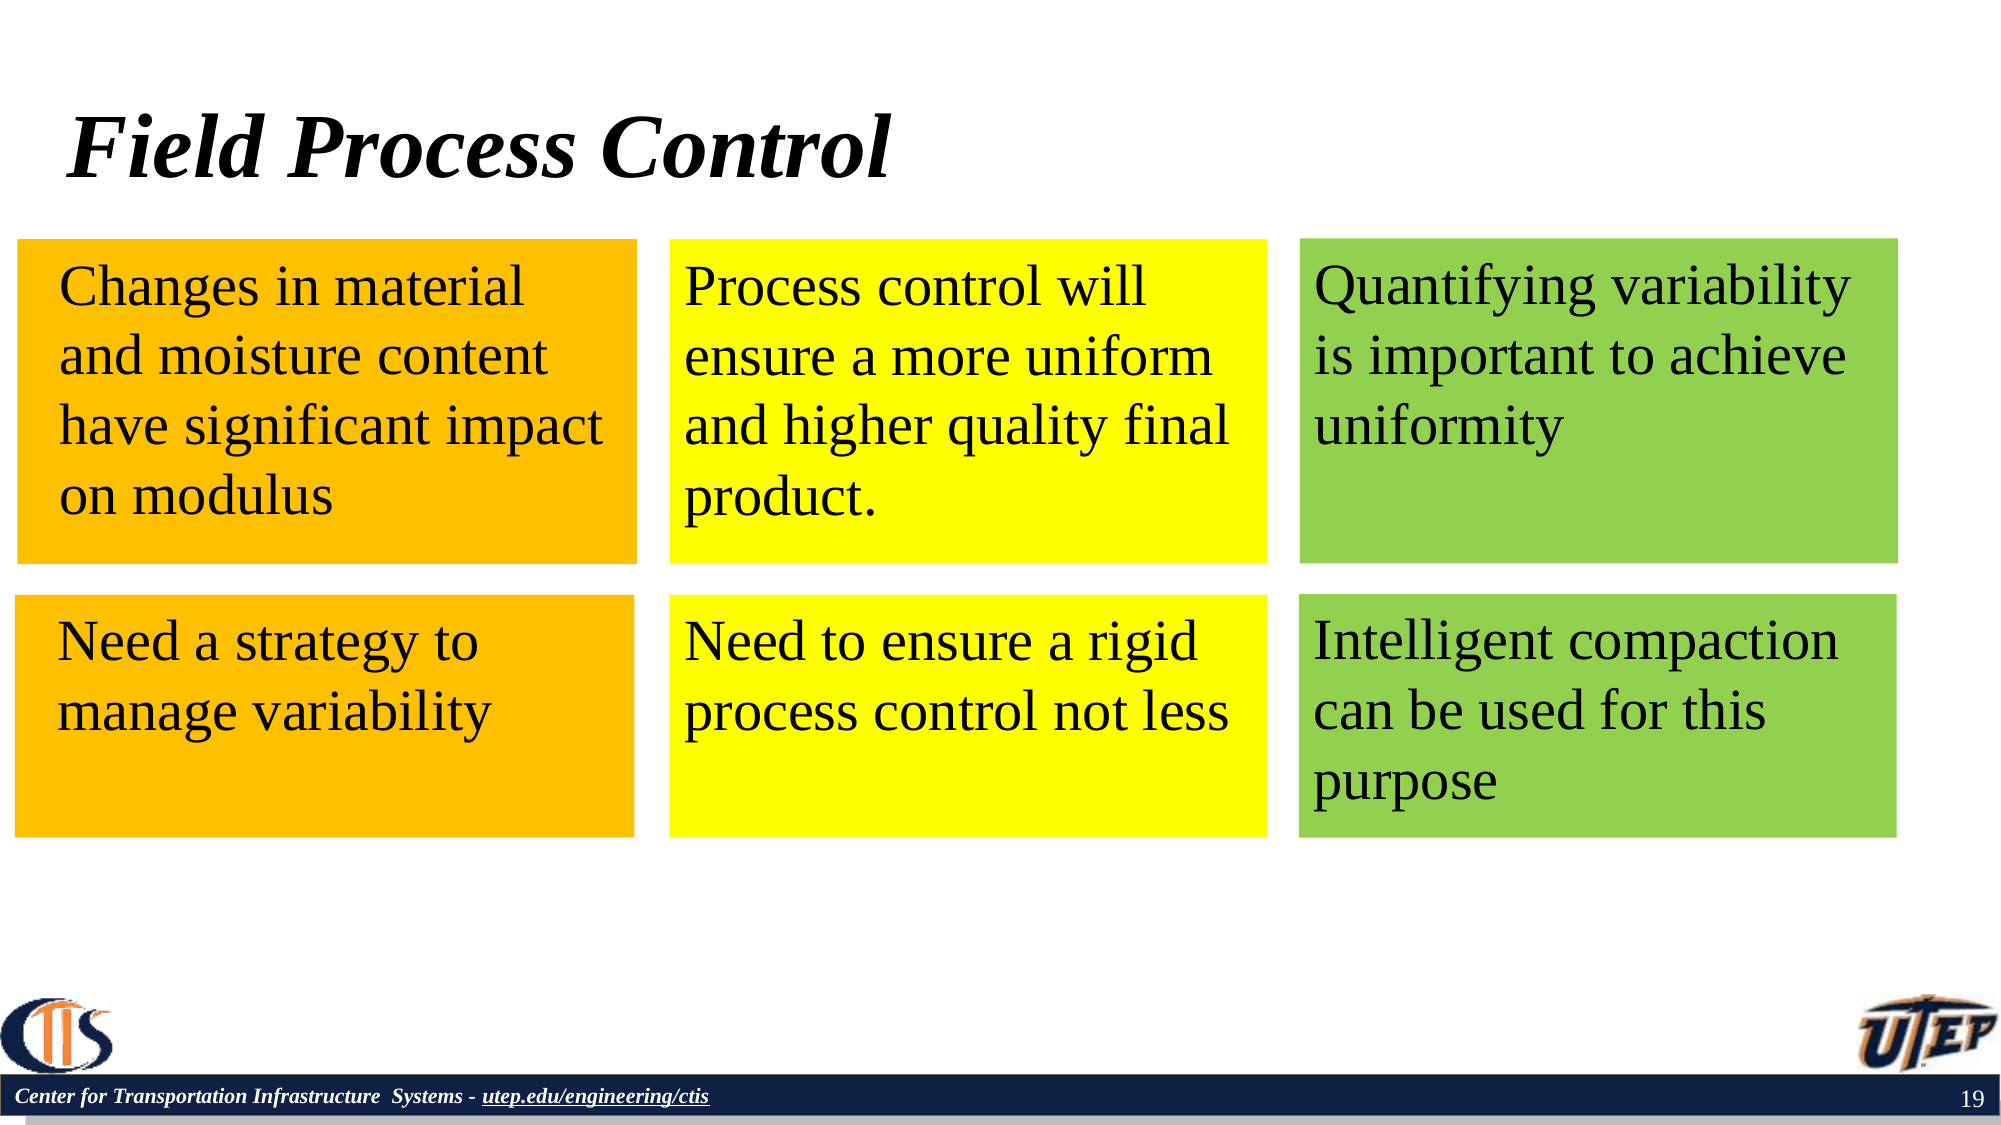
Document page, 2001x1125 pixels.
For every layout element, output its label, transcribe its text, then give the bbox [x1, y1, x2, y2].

picture [0, 997, 114, 1075]
list Quantifying variability is important to achieve uniformity [1299, 238, 1899, 564]
text_box Need a strategy to manage variability [14, 594, 635, 838]
title Field Process Control [50, 86, 1898, 196]
text_box Need to ensure a rigid process control not less [669, 594, 1268, 838]
picture [1857, 994, 2000, 1073]
list Process control will ensure a more uniform and higher quality final product. [669, 238, 1268, 565]
text_box Intelligent compaction can be used for this purpose [1298, 594, 1897, 838]
list Changes in material and moisture content have significant impact on modulus [17, 238, 638, 565]
